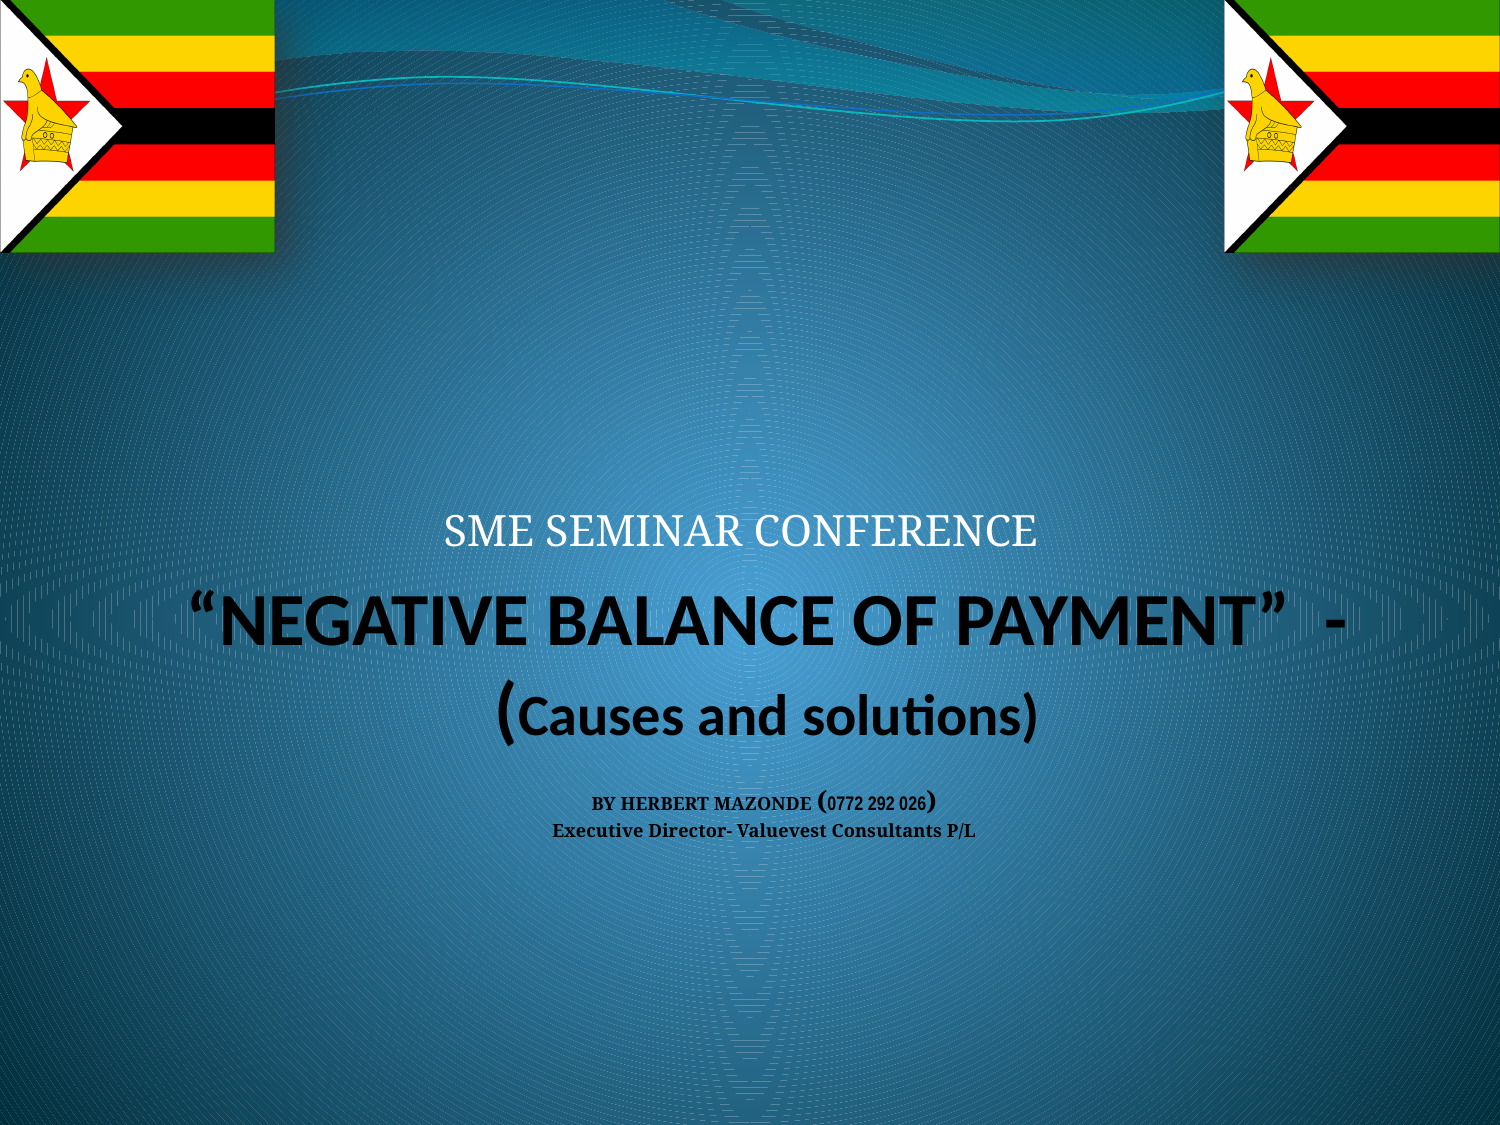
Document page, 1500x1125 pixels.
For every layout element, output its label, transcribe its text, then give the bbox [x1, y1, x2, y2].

picture [1224, 0, 1500, 254]
subtitle [99, 875, 1389, 1000]
text_box SME SEMINAR CONFERENCE [99, 409, 1389, 563]
picture [0, 0, 276, 254]
text_box BY HERBERT MAZONDE (0772 292 026) Executive Director- Valuevest Consultants P/L [122, 749, 1411, 849]
title “NEGATIVE BALANCE OF PAYMENT” - (Causes and solutions) [125, 612, 1413, 750]
